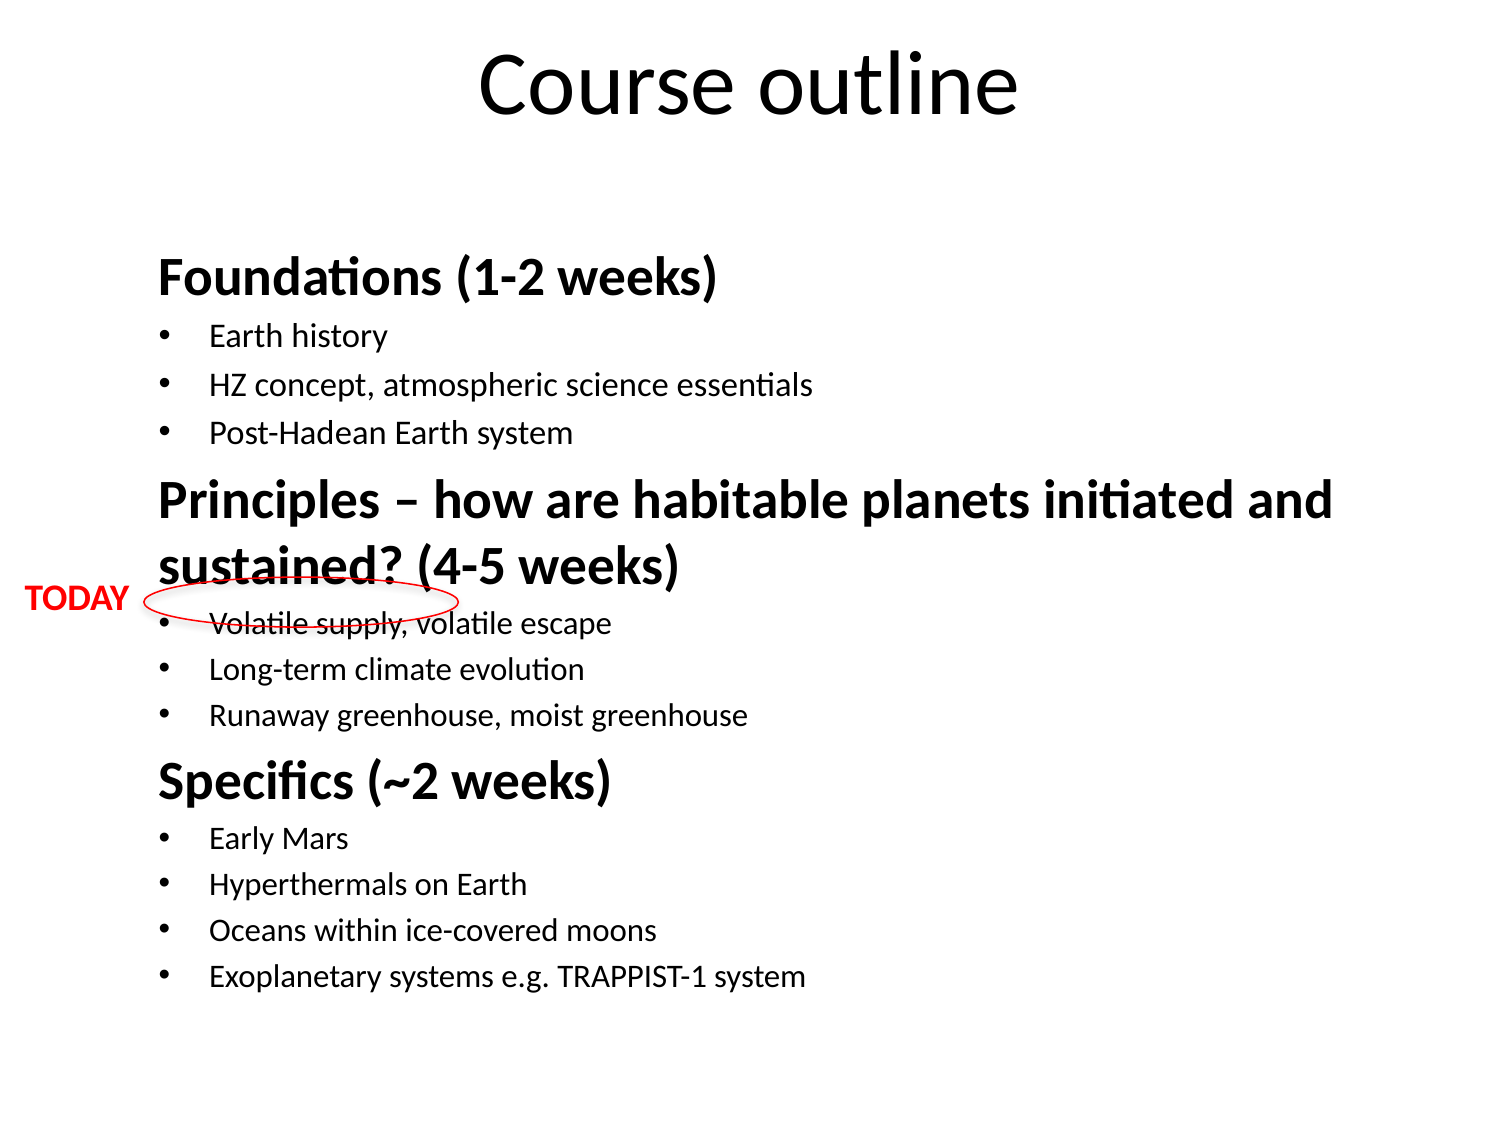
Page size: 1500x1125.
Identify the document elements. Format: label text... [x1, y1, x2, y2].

list Foundations (1-2 weeks) Earth history HZ concept, atmospheric science essentials Post-Hadean Earth system Principles – how are habitable planets initiated and sustained? (4-5 weeks) Volatile supply, volatile escape Long-term climate evolution Runaway greenhouse, moist greenhouse Specifics (~2 weeks) Early Mars Hyperthermals on Earth Oceans within ice-covered moons Exoplanetary systems e.g. TRAPPIST-1 system [143, 232, 1494, 1005]
text_box TODAY [9, 565, 145, 626]
title Course outline [75, 0, 1425, 156]
text_box [145, 576, 460, 628]
